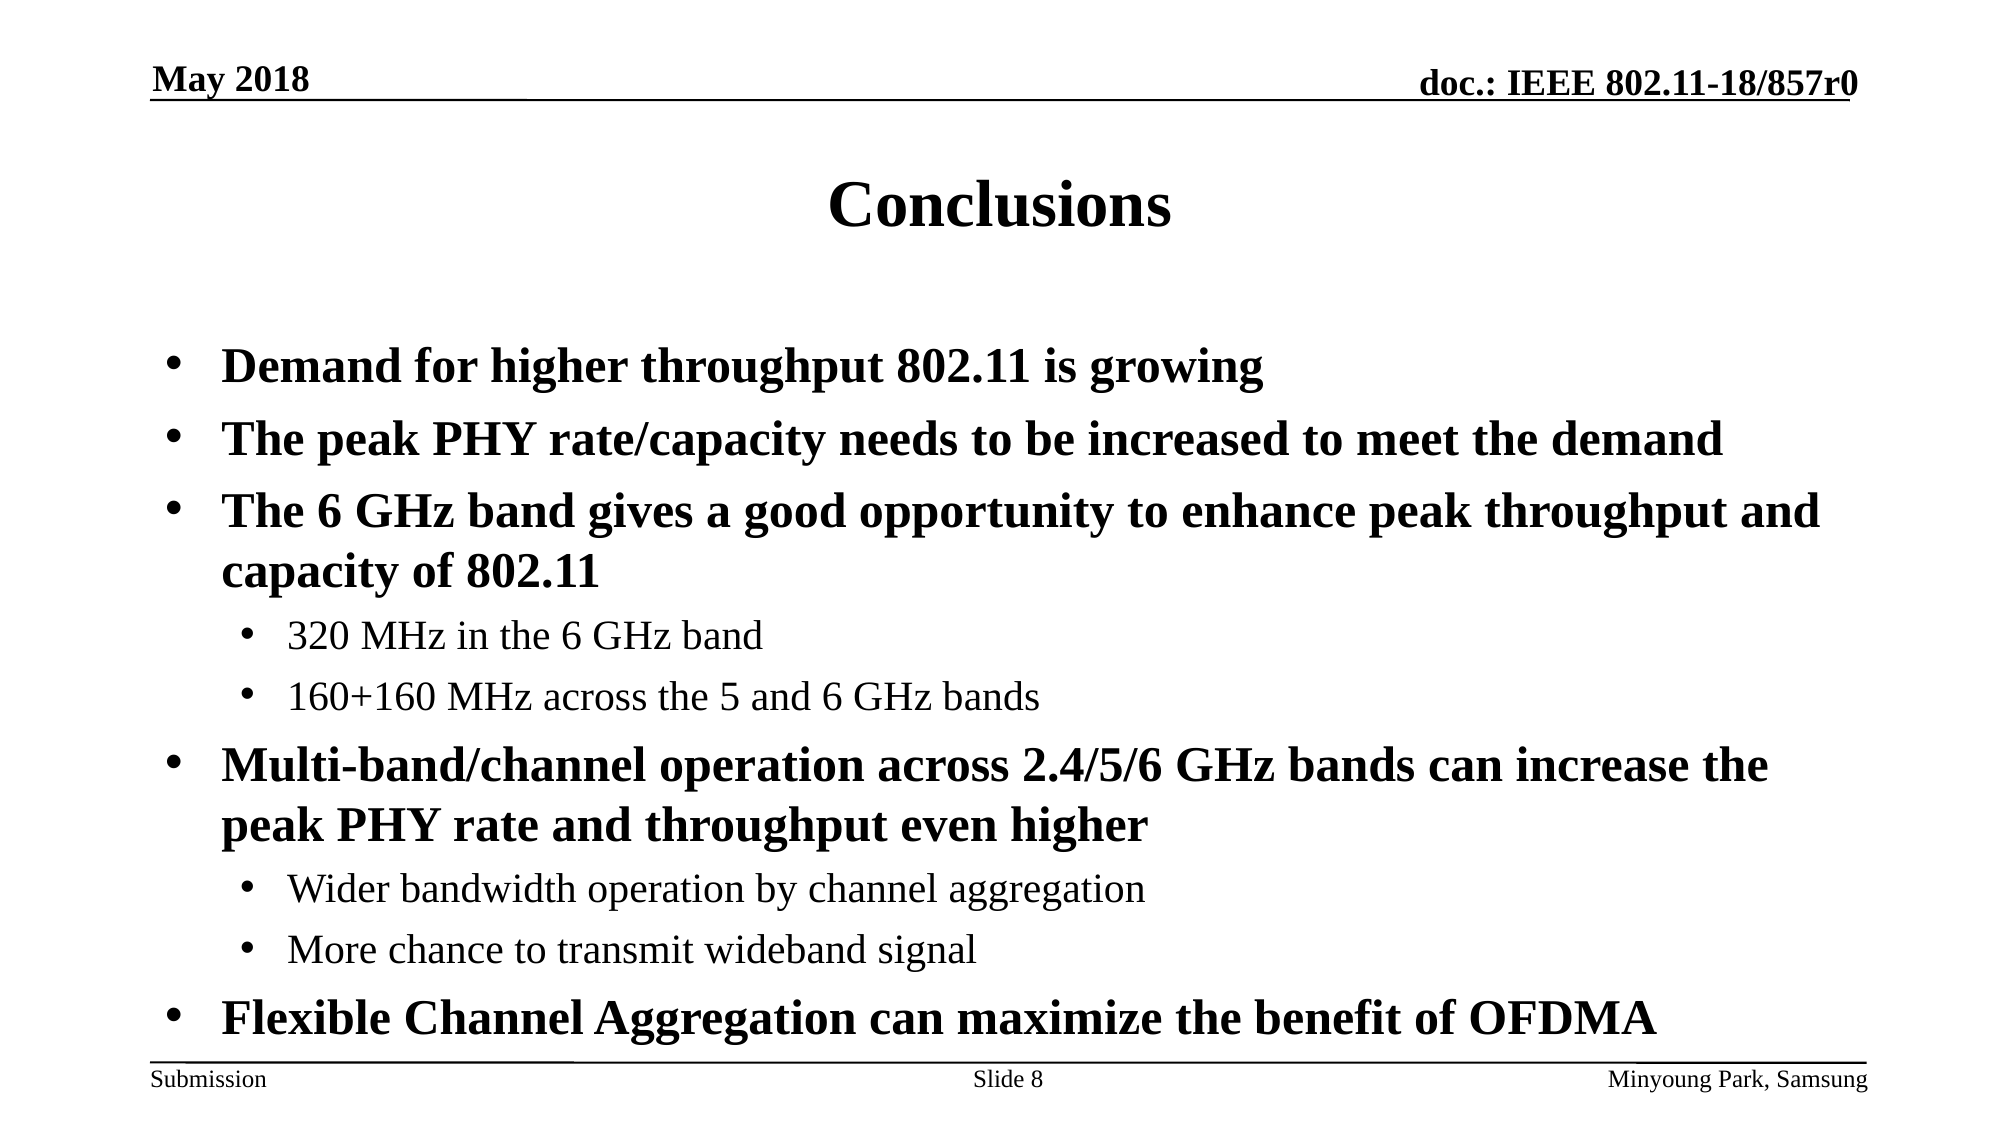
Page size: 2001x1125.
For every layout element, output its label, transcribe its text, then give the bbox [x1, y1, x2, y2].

title Conclusions [149, 112, 1850, 288]
footer Minyoung Park, Samsung [1171, 1061, 1869, 1093]
list Demand for higher throughput 802.11 is growing The peak PHY rate/capacity needs to be increased to meet the demand The 6 GHz band gives a good opportunity to enhance peak throughput and capacity of 802.11 320 MHz in the 6 GHz band 160+160 MHz across the 5 and 6 GHz bands Multi-band/channel operation across 2.4/5/6 GHz bands can increase the peak PHY rate and throughput even higher Wider bandwidth operation by channel aggregation More chance to transmit wideband signal Flexible Channel Aggregation can maximize the benefit of OFDMA [149, 324, 1850, 1000]
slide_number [152, 54, 563, 100]
slide_number Slide 8 [950, 1061, 1067, 1123]
